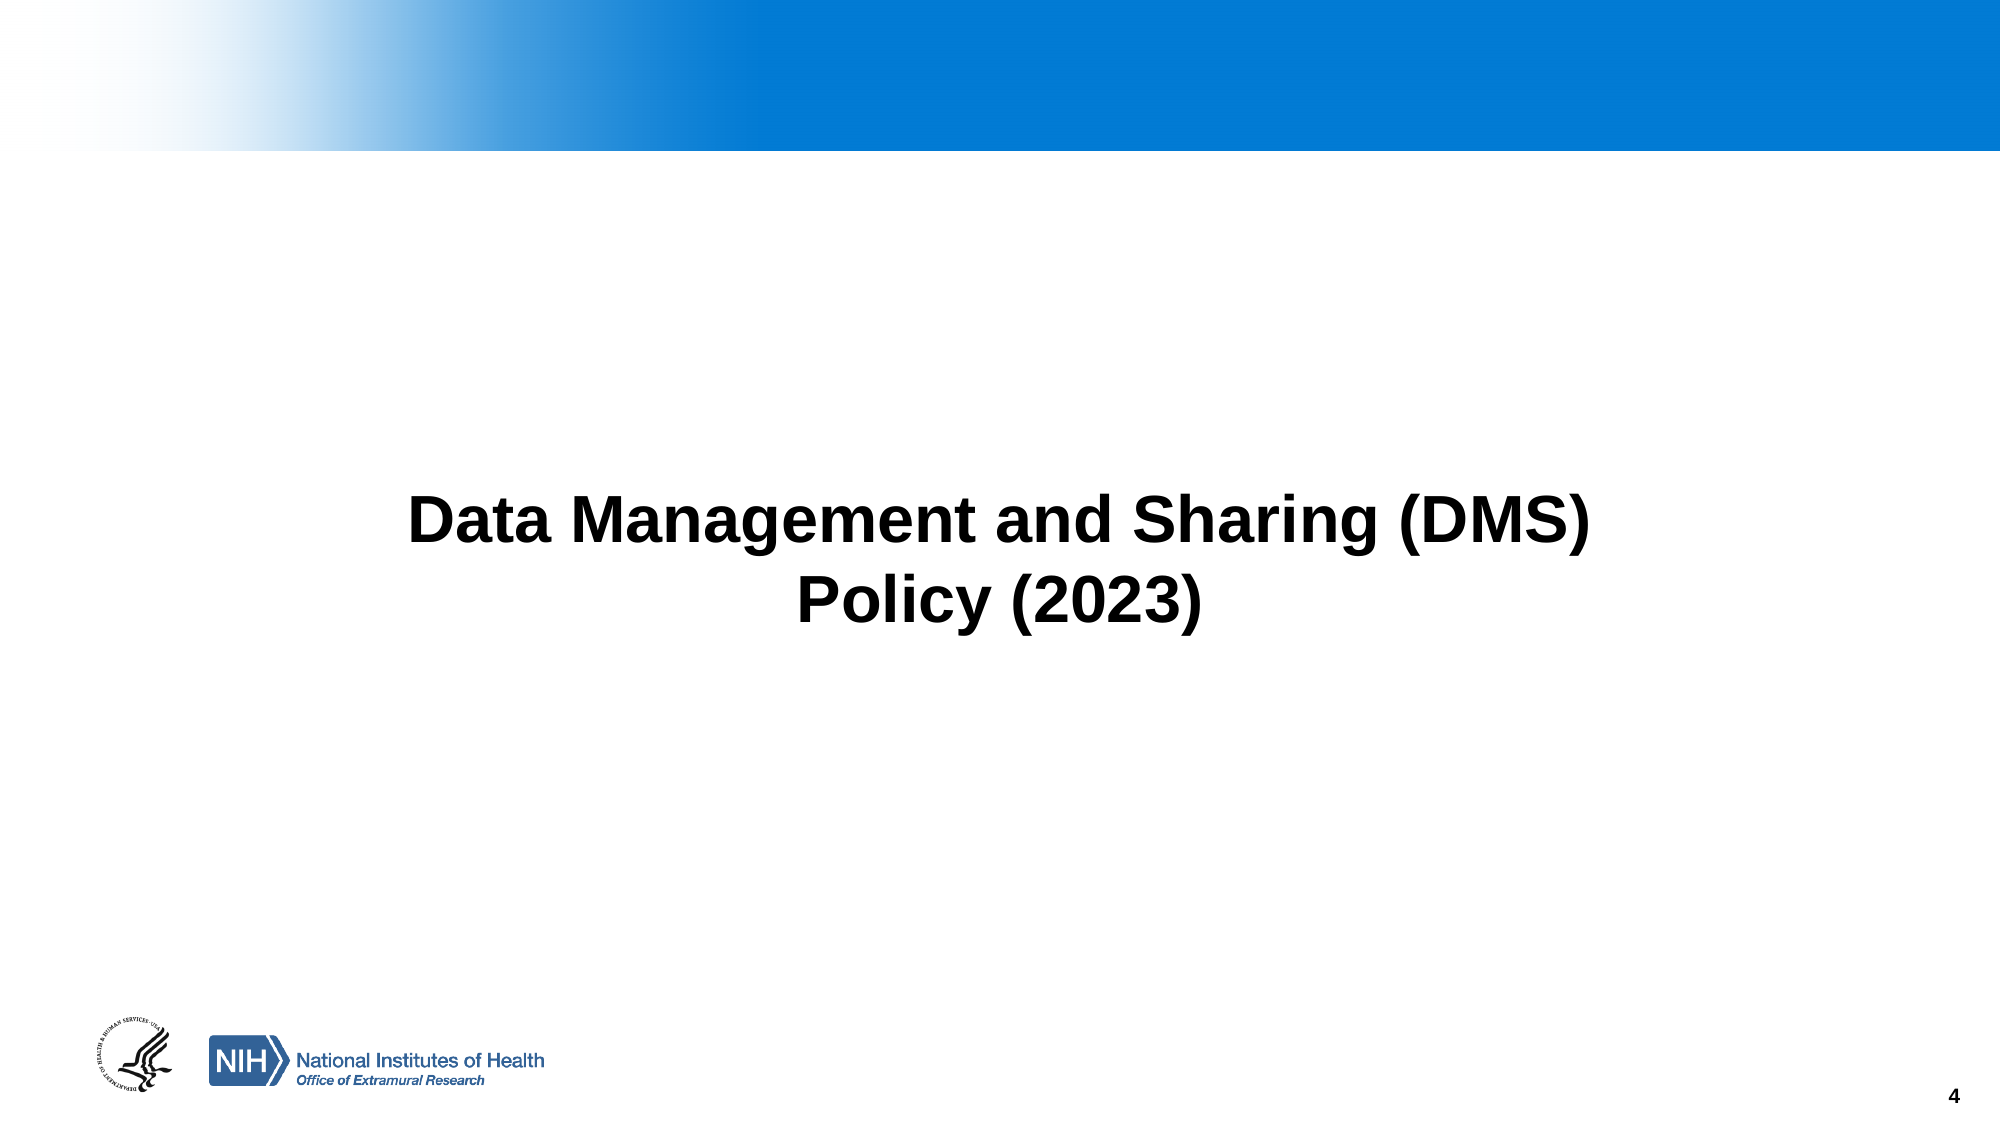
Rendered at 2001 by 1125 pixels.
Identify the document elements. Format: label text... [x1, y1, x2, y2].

title Data Management and Sharing (DMS) Policy (2023) [300, 375, 1700, 663]
slide_number 4 [1674, 1074, 1975, 1101]
picture [0, 0, 2000, 151]
picture [200, 1024, 550, 1093]
picture [97, 1017, 173, 1093]
